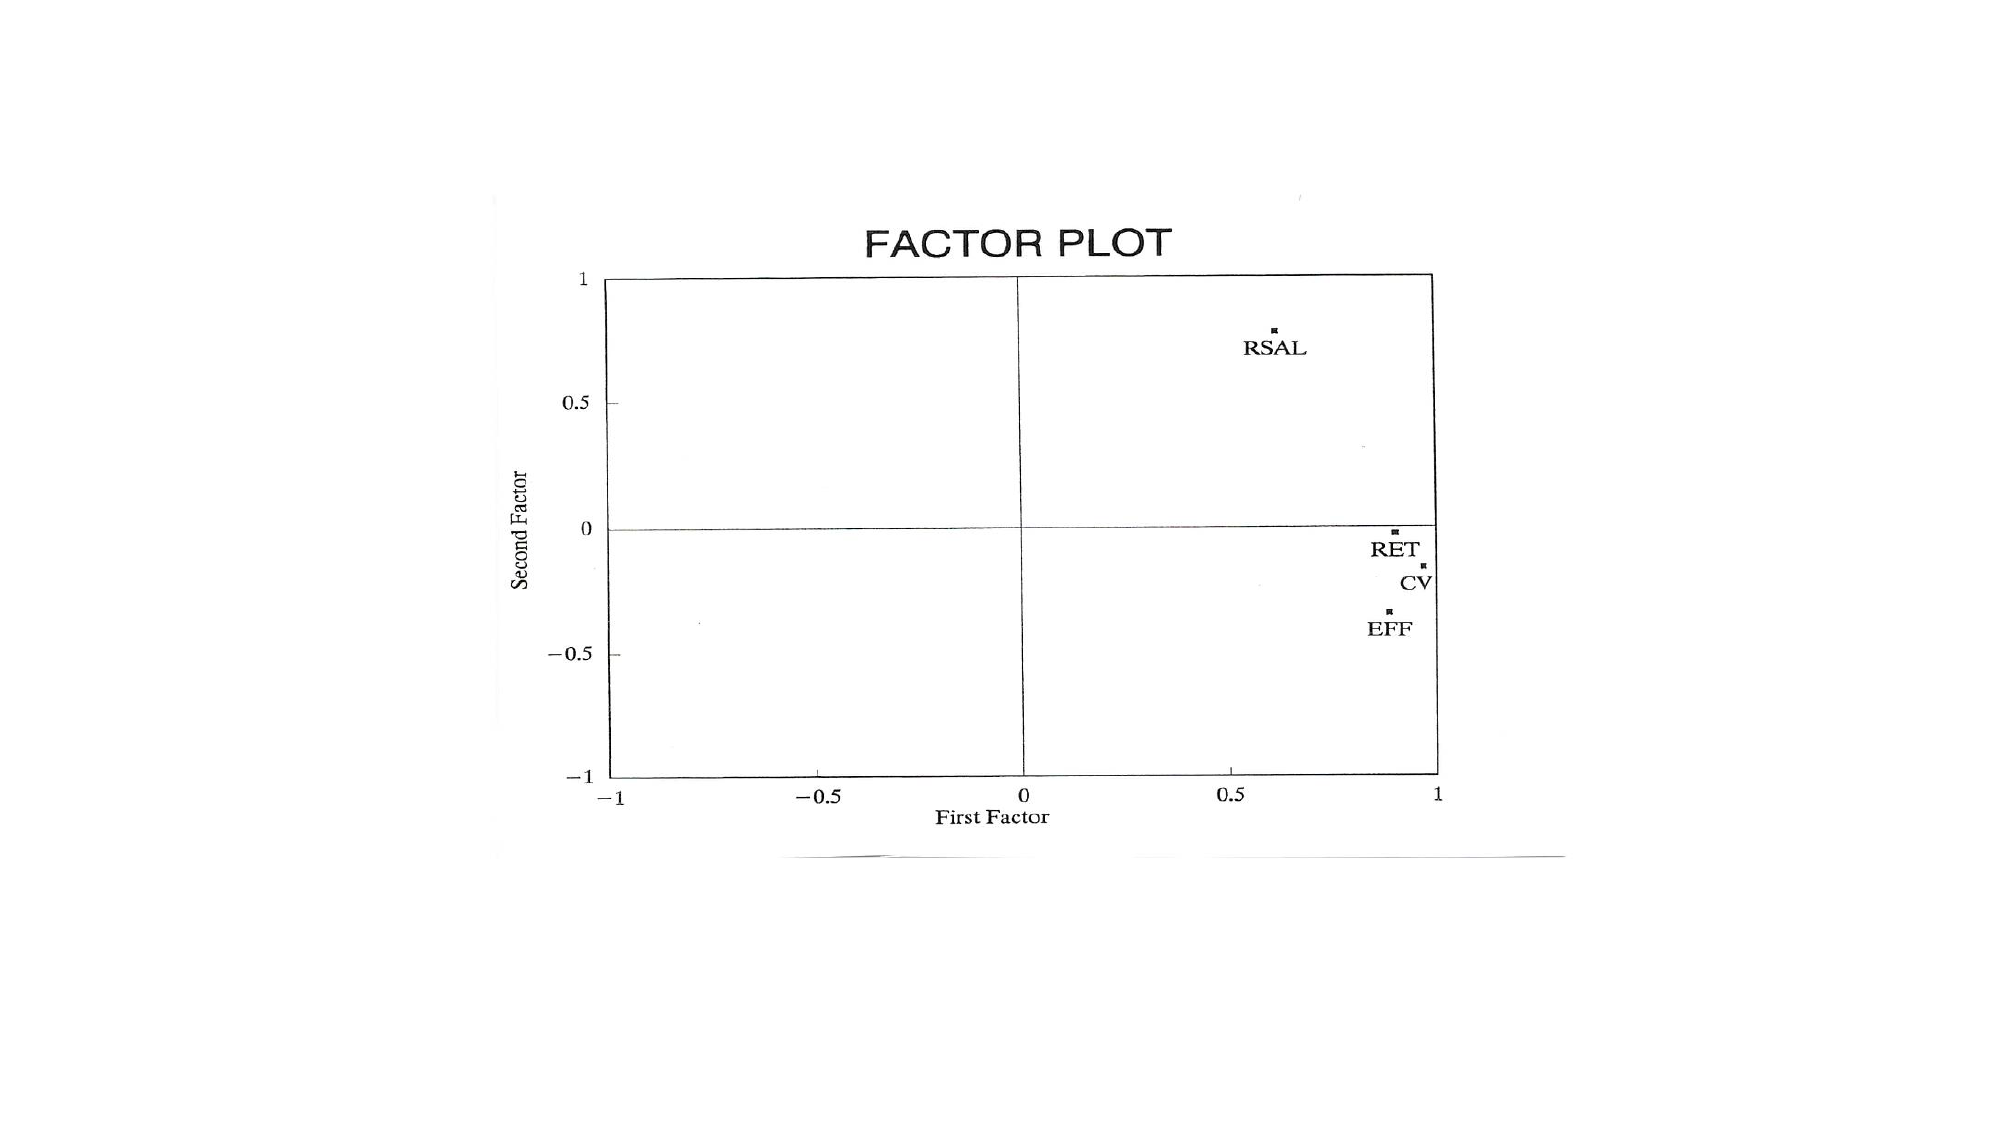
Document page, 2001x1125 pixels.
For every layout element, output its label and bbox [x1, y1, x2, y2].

list [268, 38, 1787, 1014]
